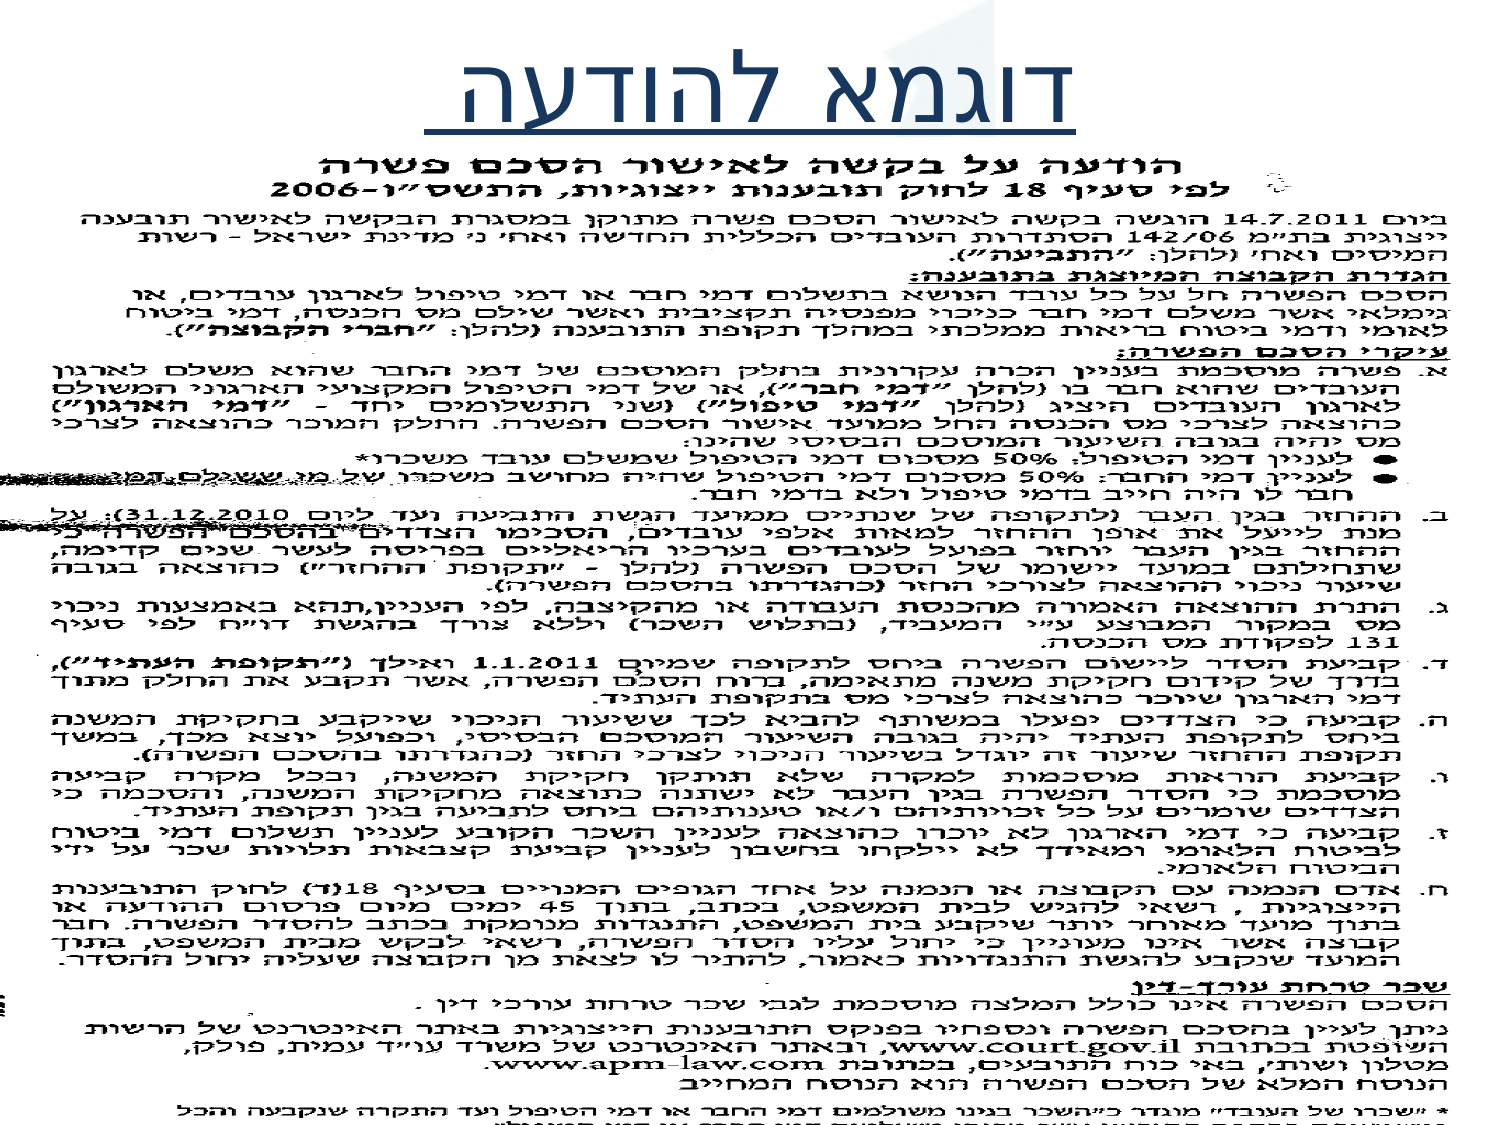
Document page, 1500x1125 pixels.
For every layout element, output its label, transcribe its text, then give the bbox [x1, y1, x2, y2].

picture [0, 136, 1500, 1125]
text_box דוגמא להודעה [74, 19, 1425, 135]
